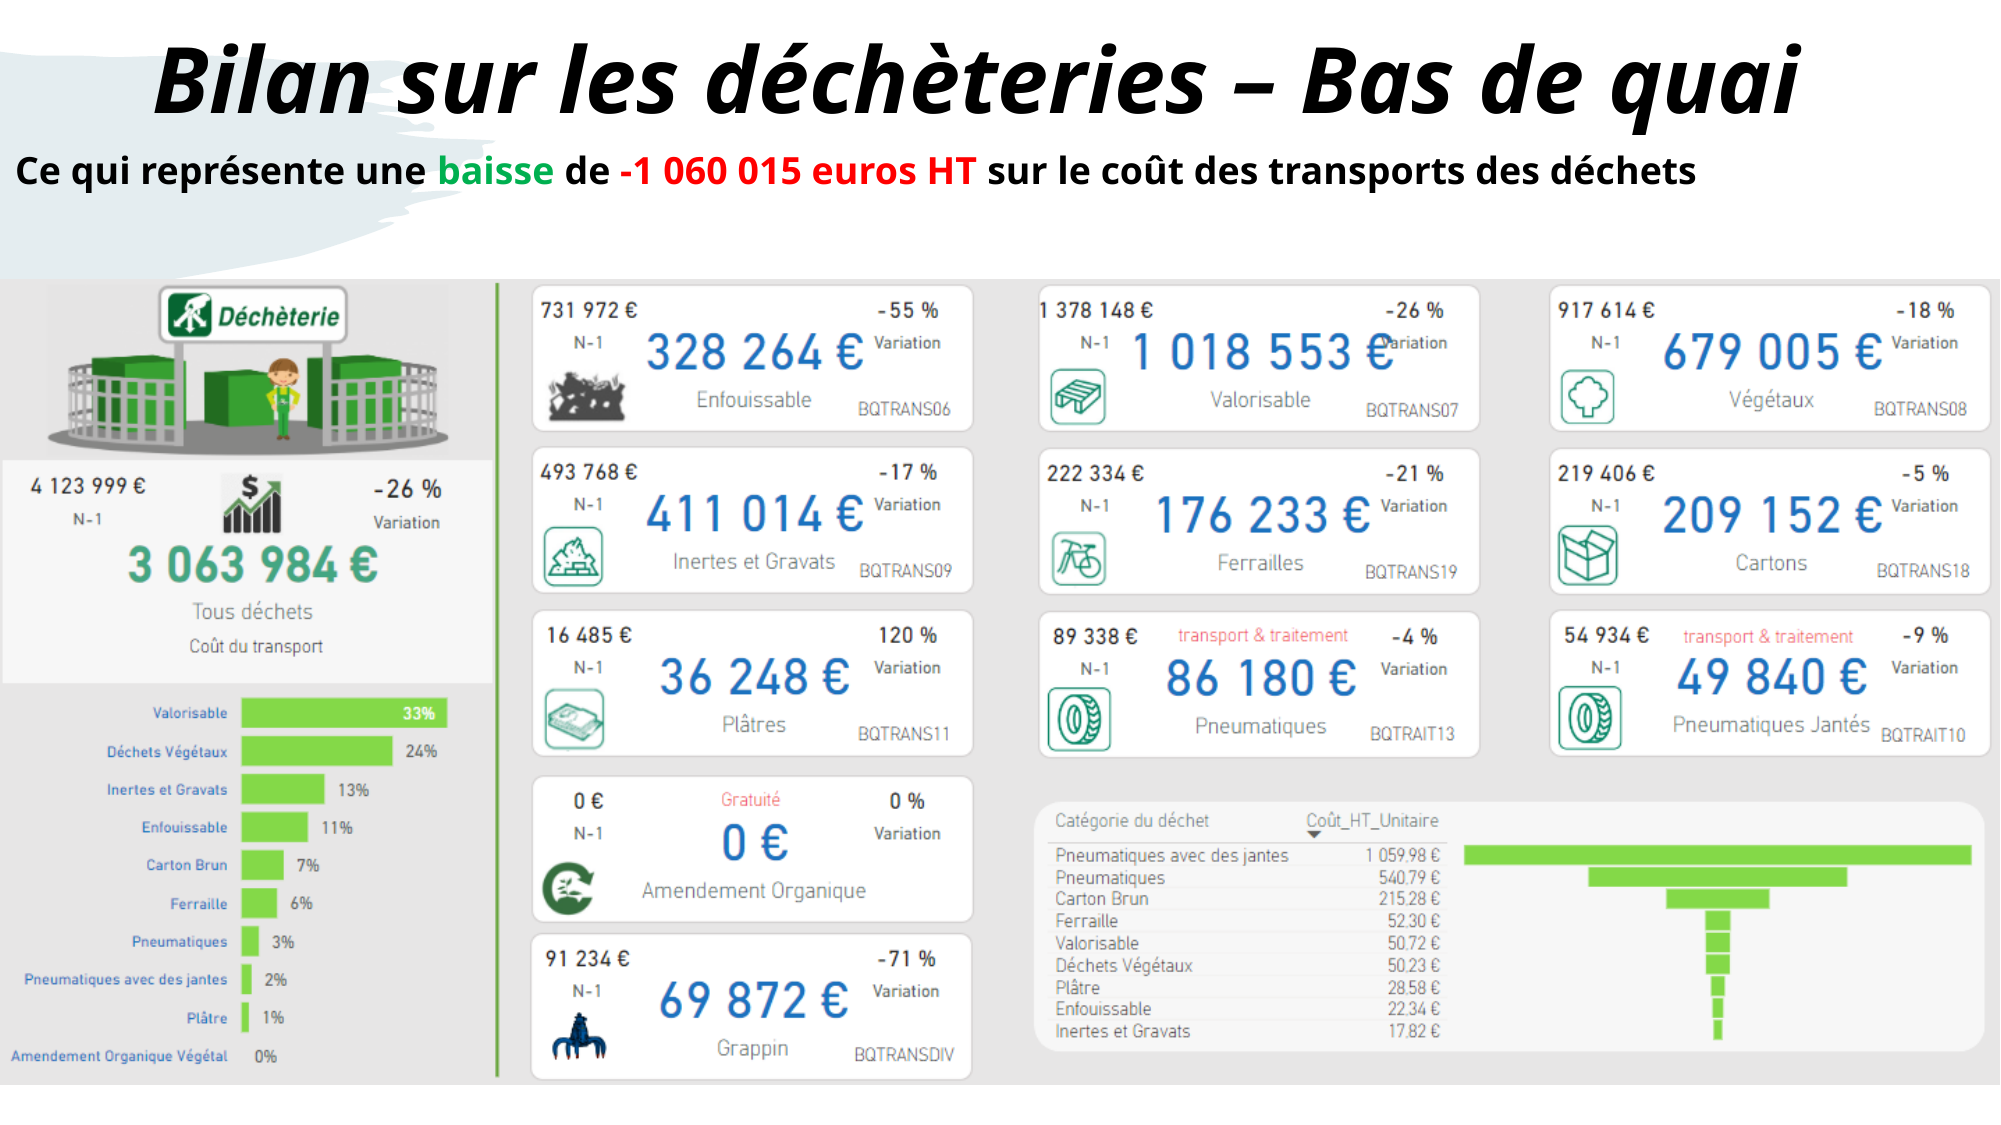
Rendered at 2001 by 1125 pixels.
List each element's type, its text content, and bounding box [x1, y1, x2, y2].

list Ce qui représente une baisse de -1 060 015 euros HT sur le coût des transports des déchets [0, 139, 2000, 258]
title Bilan sur les déchèteries – Bas de quai [137, 25, 1863, 139]
picture [0, 279, 2000, 1085]
